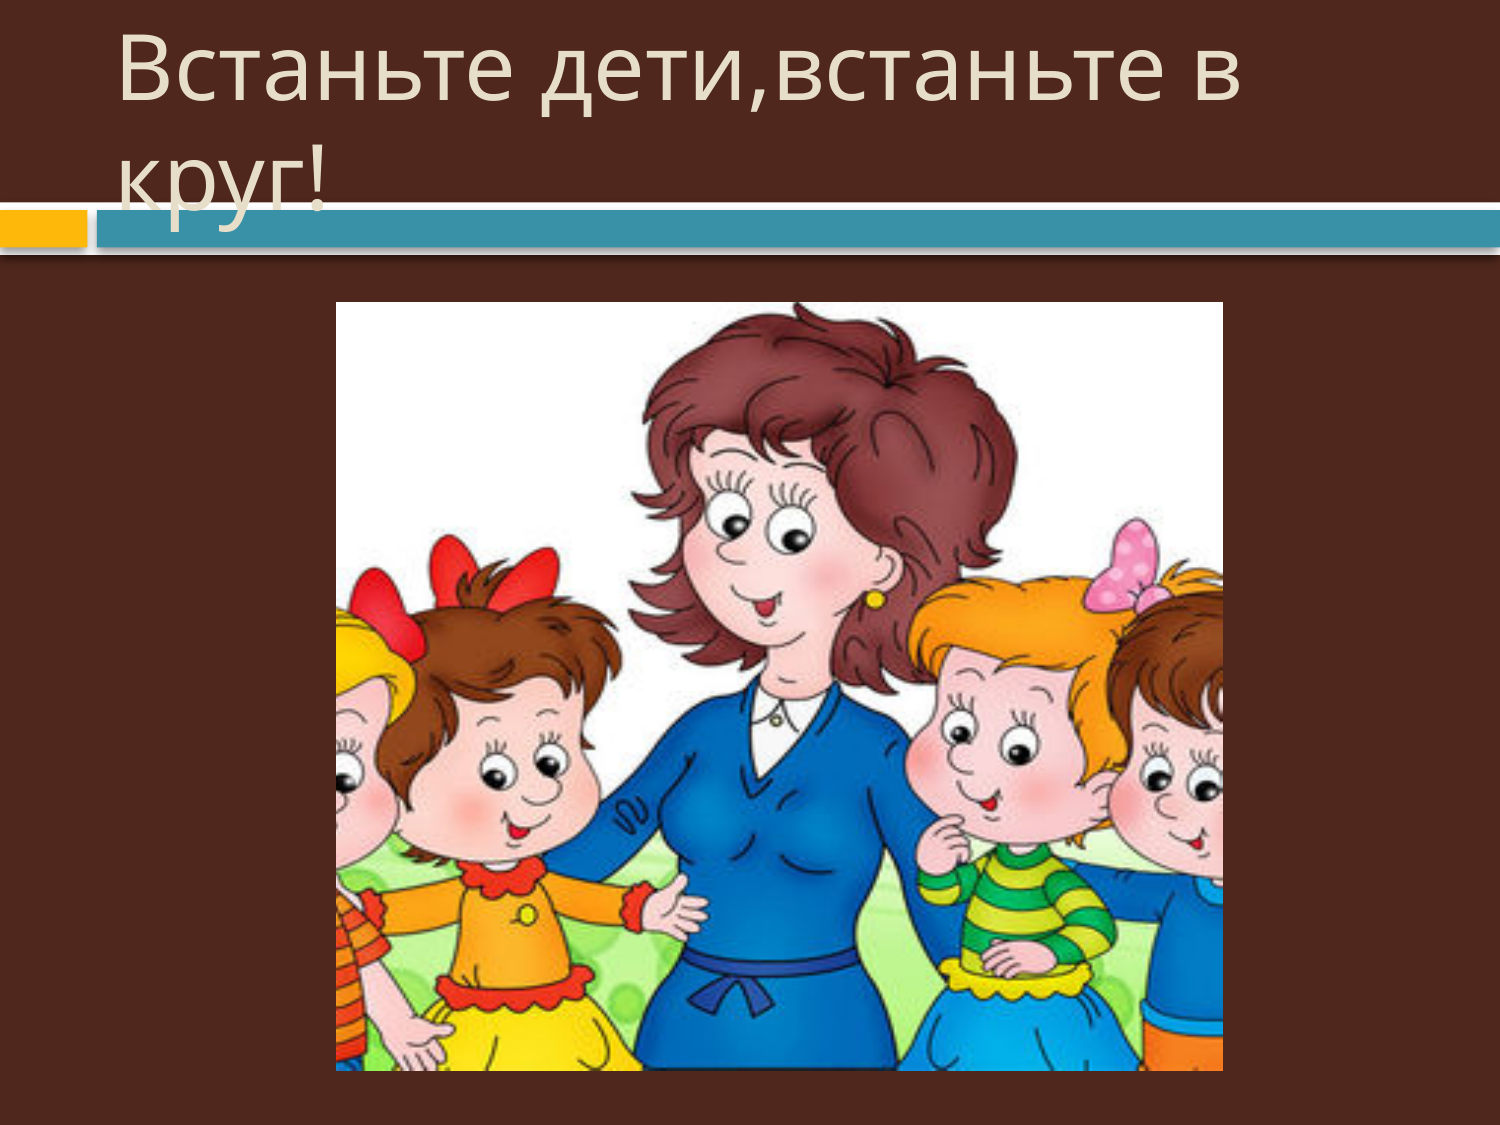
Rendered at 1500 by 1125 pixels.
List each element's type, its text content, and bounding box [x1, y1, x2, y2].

title Встаньте дети,встаньте в круг! [99, 37, 1438, 200]
picture [929, 1013, 937, 1037]
picture [336, 302, 1223, 1071]
picture [935, 1007, 941, 1016]
